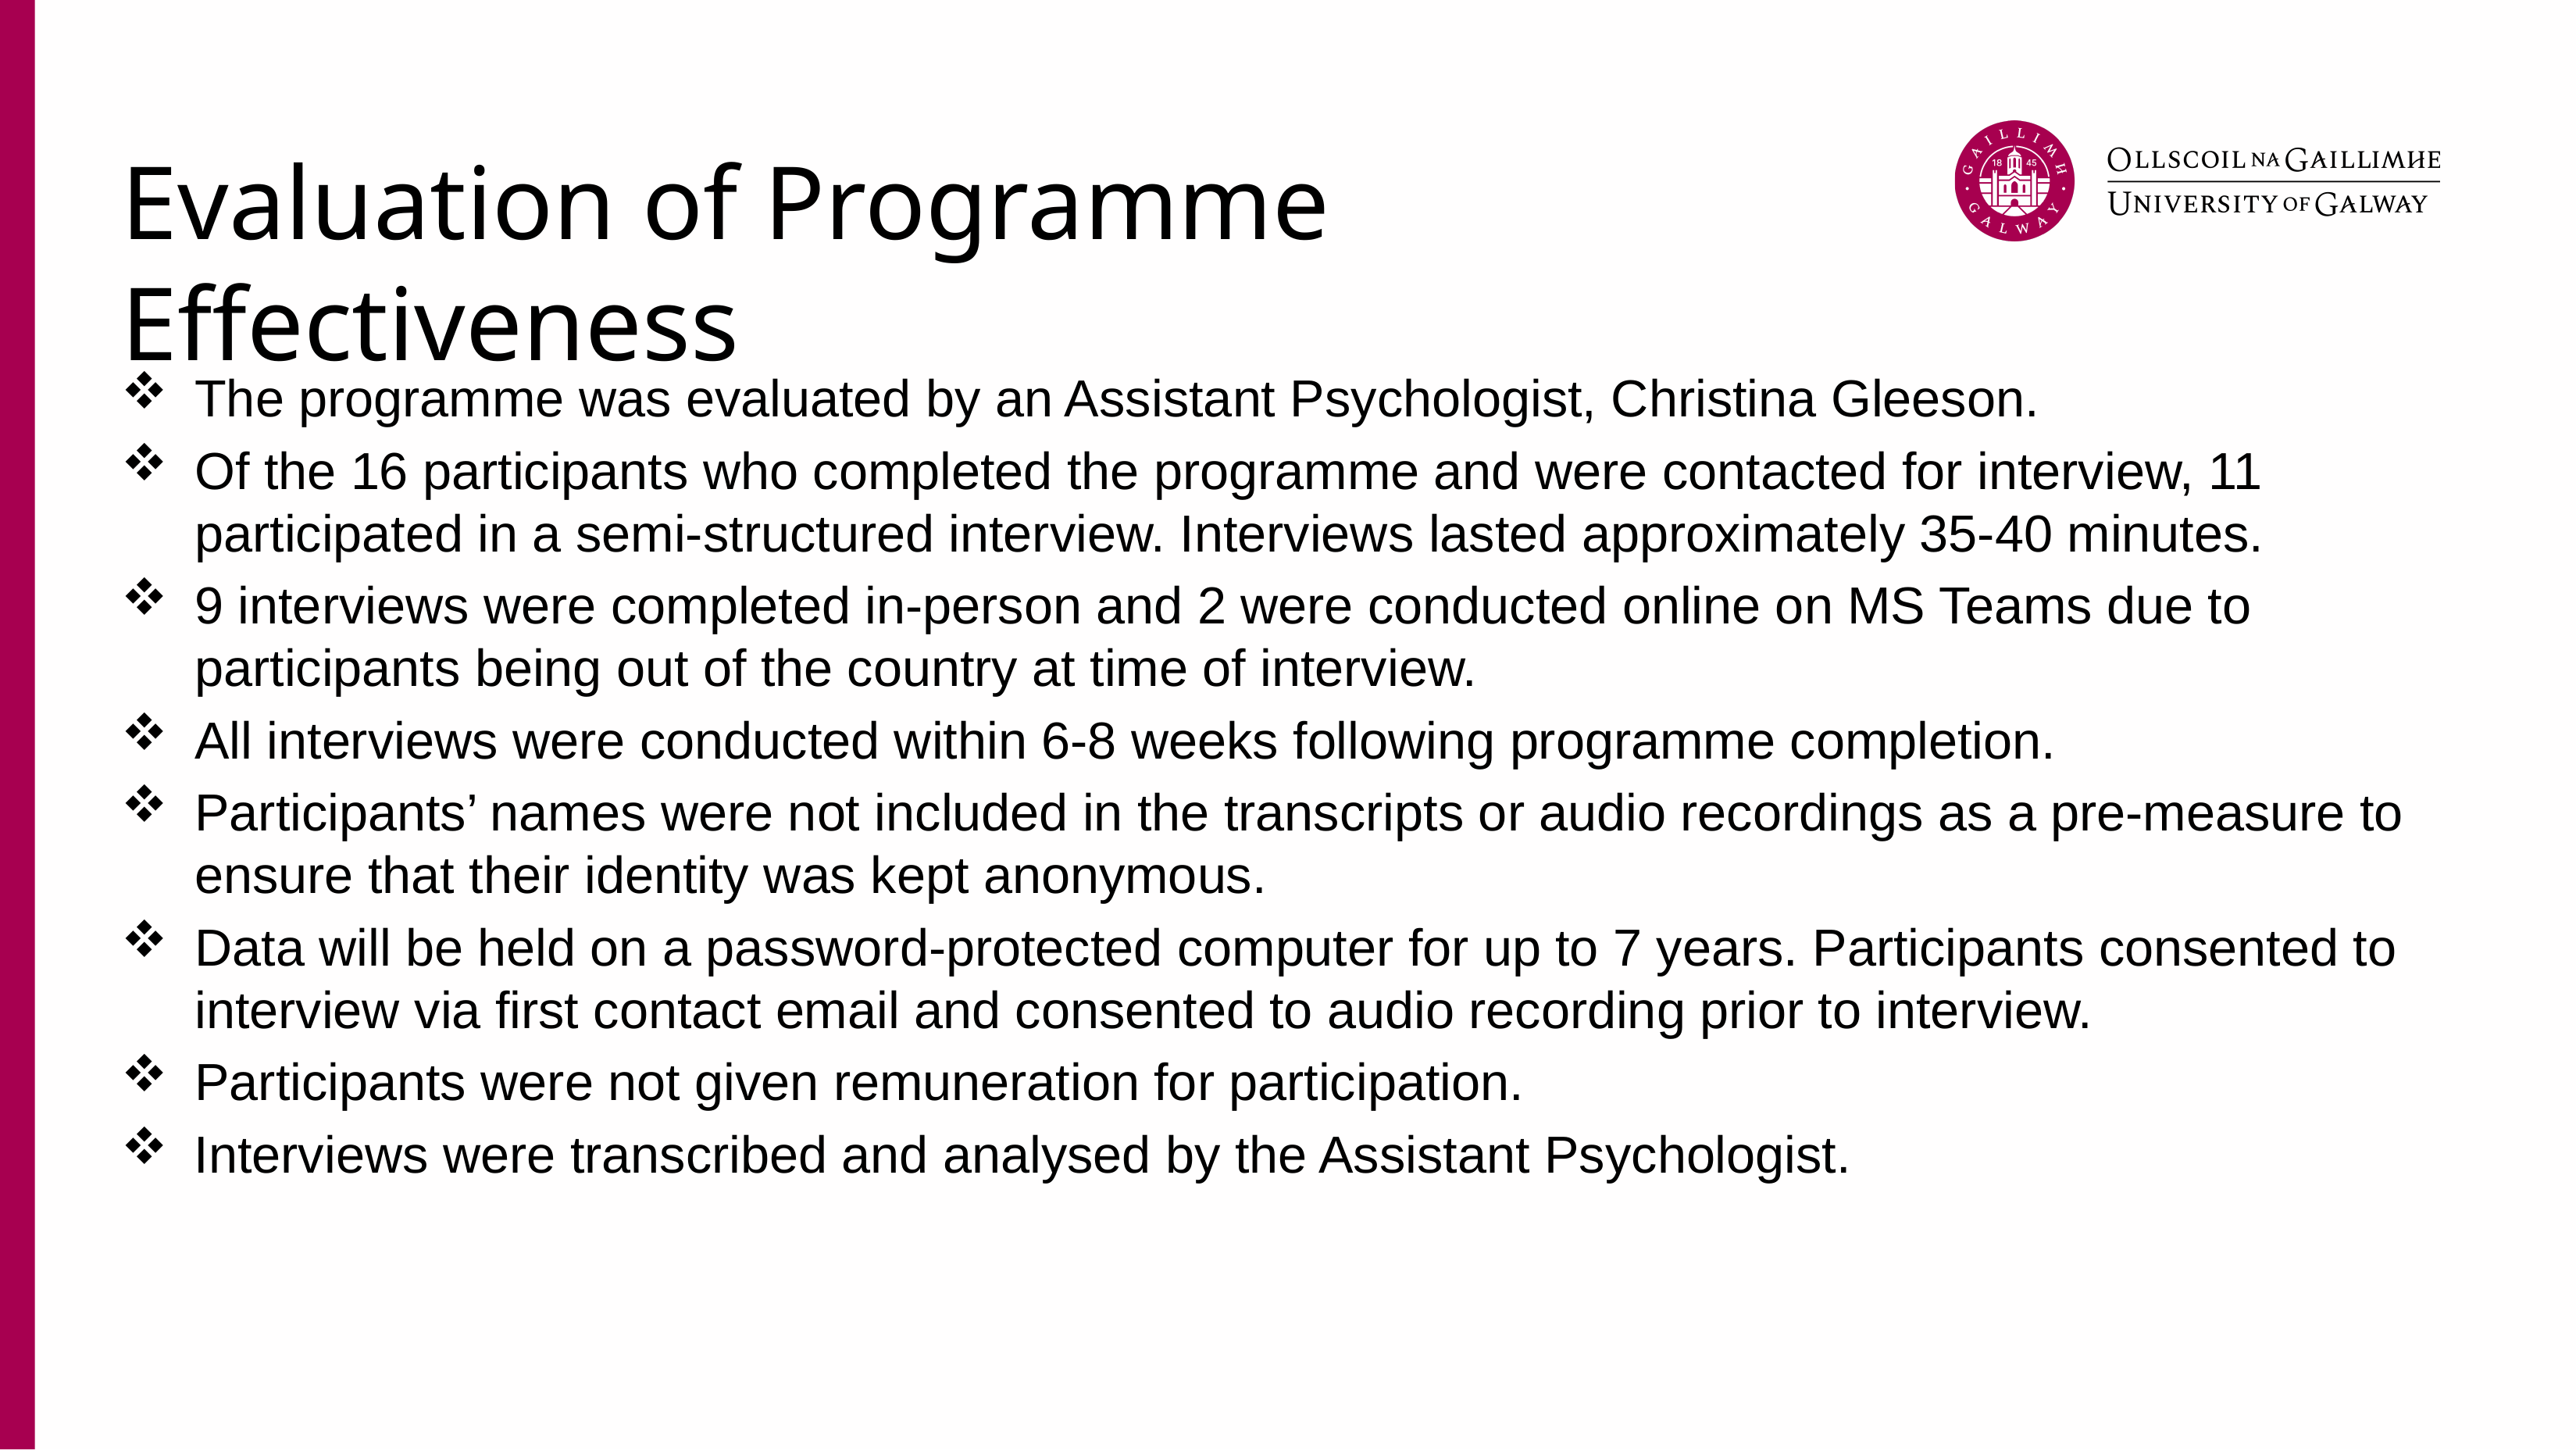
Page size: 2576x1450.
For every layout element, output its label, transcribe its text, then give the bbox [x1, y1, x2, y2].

list The programme was evaluated by an Assistant Psychologist, Christina Gleeson. Of the 16 participants who completed the programme and were contacted for interview, 11 participated in a semi-structured interview. Interviews lasted approximately 35-40 minutes. 9 interviews were completed in-person and 2 were conducted online on MS Teams due to participants being out of the country at time of interview. All interviews were conducted within 6-8 weeks following programme completion. Participants’ names were not included in the transcripts or audio recordings as a pre-measure to ensure that their identity was kept anonymous. Data will be held on a password-protected computer for up to 7 years. Participants consented to interview via first contact email and consented to audio recording prior to interview. Participants were not given remuneration for participation. Interviews were transcribed and analysed by the Assistant Psychologist. [109, 359, 2440, 1359]
title Evaluation of Programme Effectiveness [109, 132, 1913, 263]
